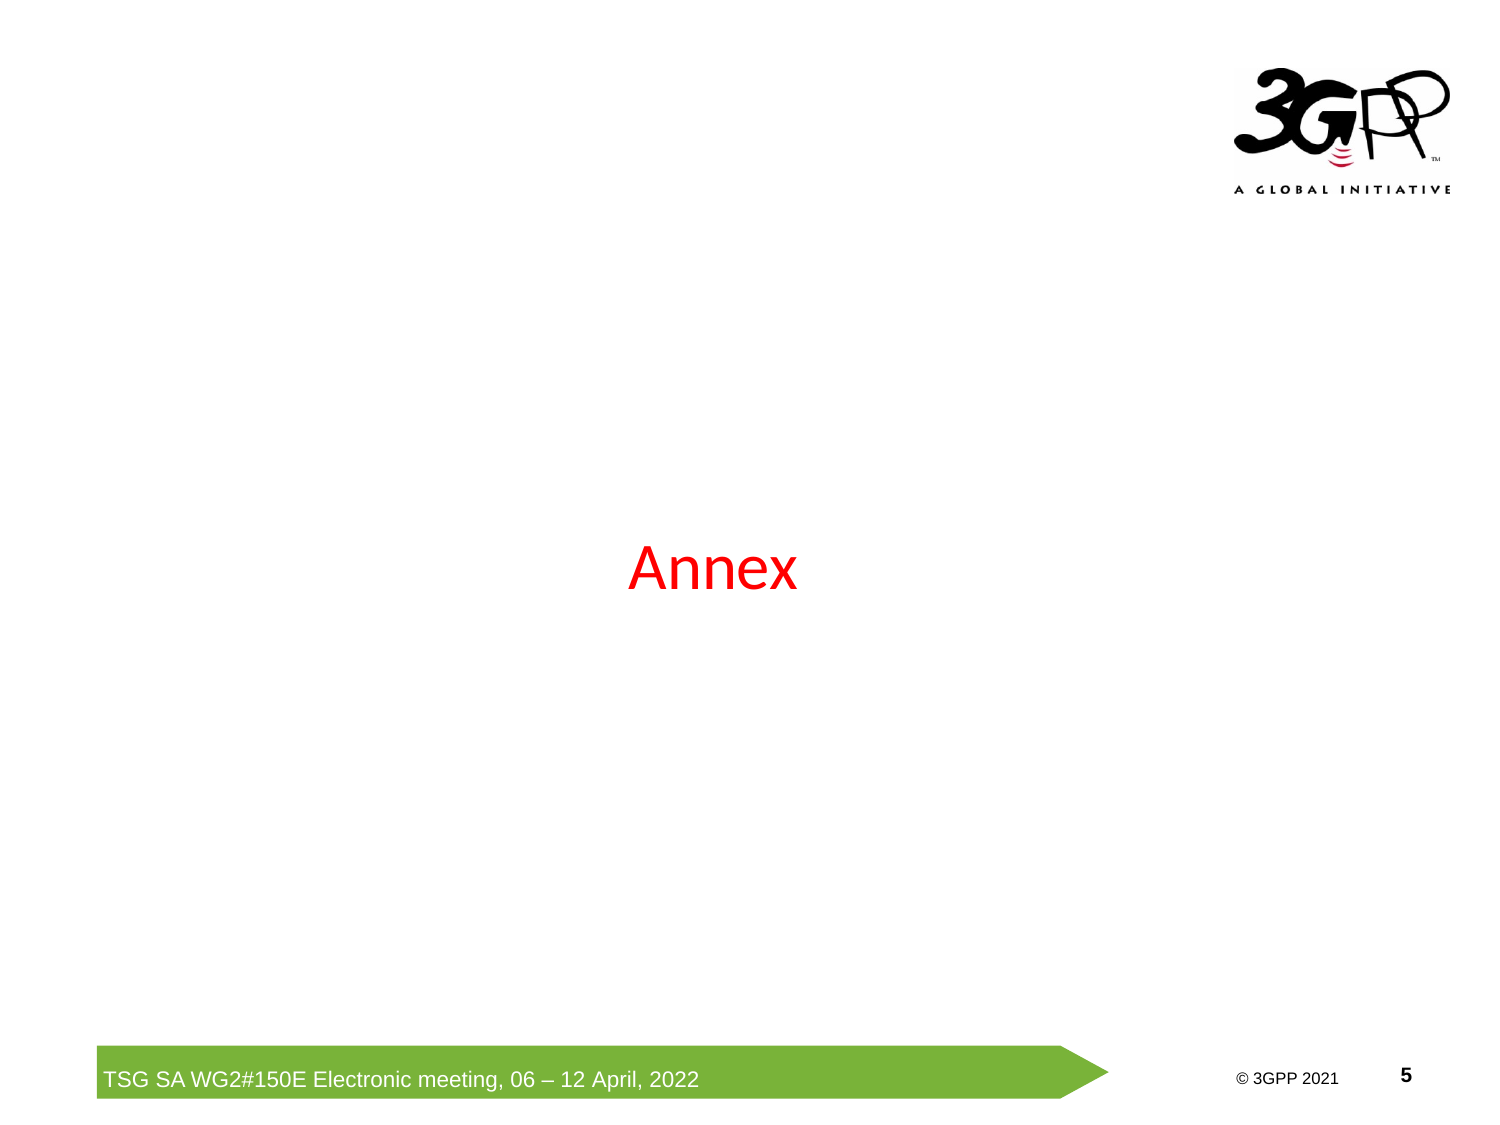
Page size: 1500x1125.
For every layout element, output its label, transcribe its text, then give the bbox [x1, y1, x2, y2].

picture [1234, 68, 1450, 194]
title Annex [153, 468, 1274, 657]
